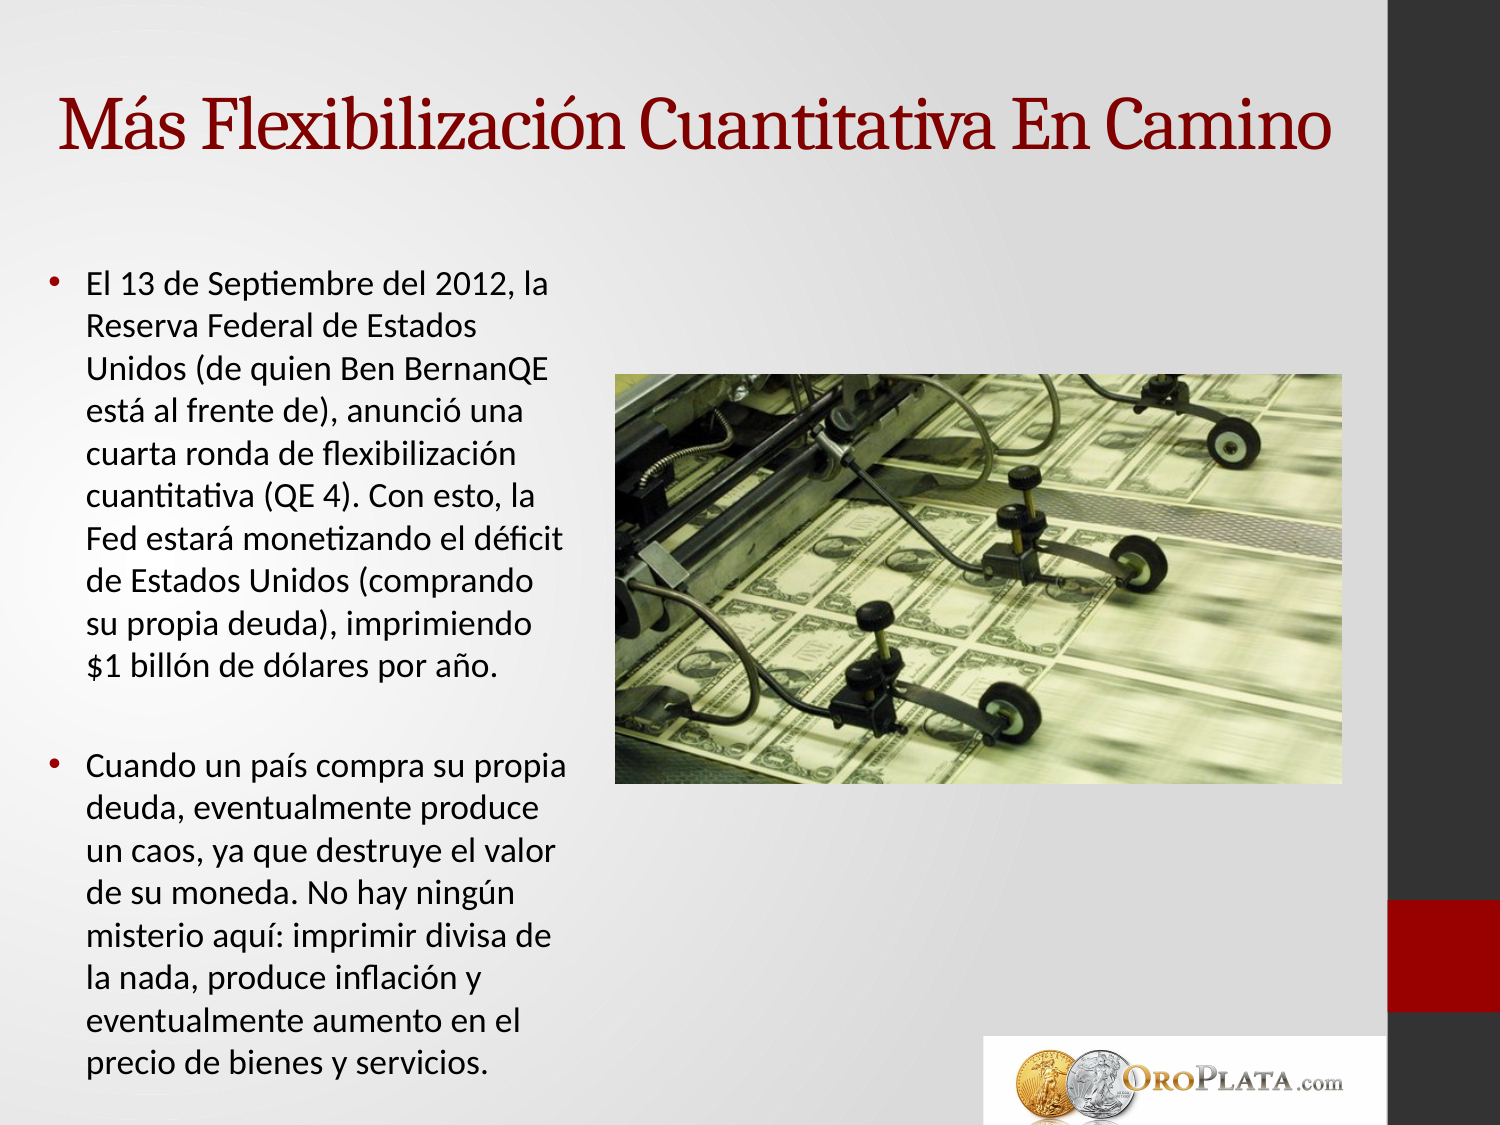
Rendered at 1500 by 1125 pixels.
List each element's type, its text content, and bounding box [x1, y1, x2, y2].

picture [982, 1035, 1387, 1125]
list El 13 de Septiembre del 2012, la Reserva Federal de Estados Unidos (de quien Ben BernanQE está al frente de), anunció una cuarta ronda de flexibilización cuantitativa (QE 4). Con esto, la Fed estará monetizando el déficit de Estados Unidos (comprando su propia deuda), imprimiendo $1 billón de dólares por año. Cuando un país compra su propia deuda, eventualmente produce un caos, ya que destruye el valor de su moneda. No hay ningún misterio aquí: imprimir divisa de la nada, produce inflación y eventualmente aumento en el precio de bienes y servicios. [14, 252, 589, 753]
title Más Flexibilización Cuantitativa En Camino [14, 25, 1378, 214]
picture [615, 374, 1343, 784]
